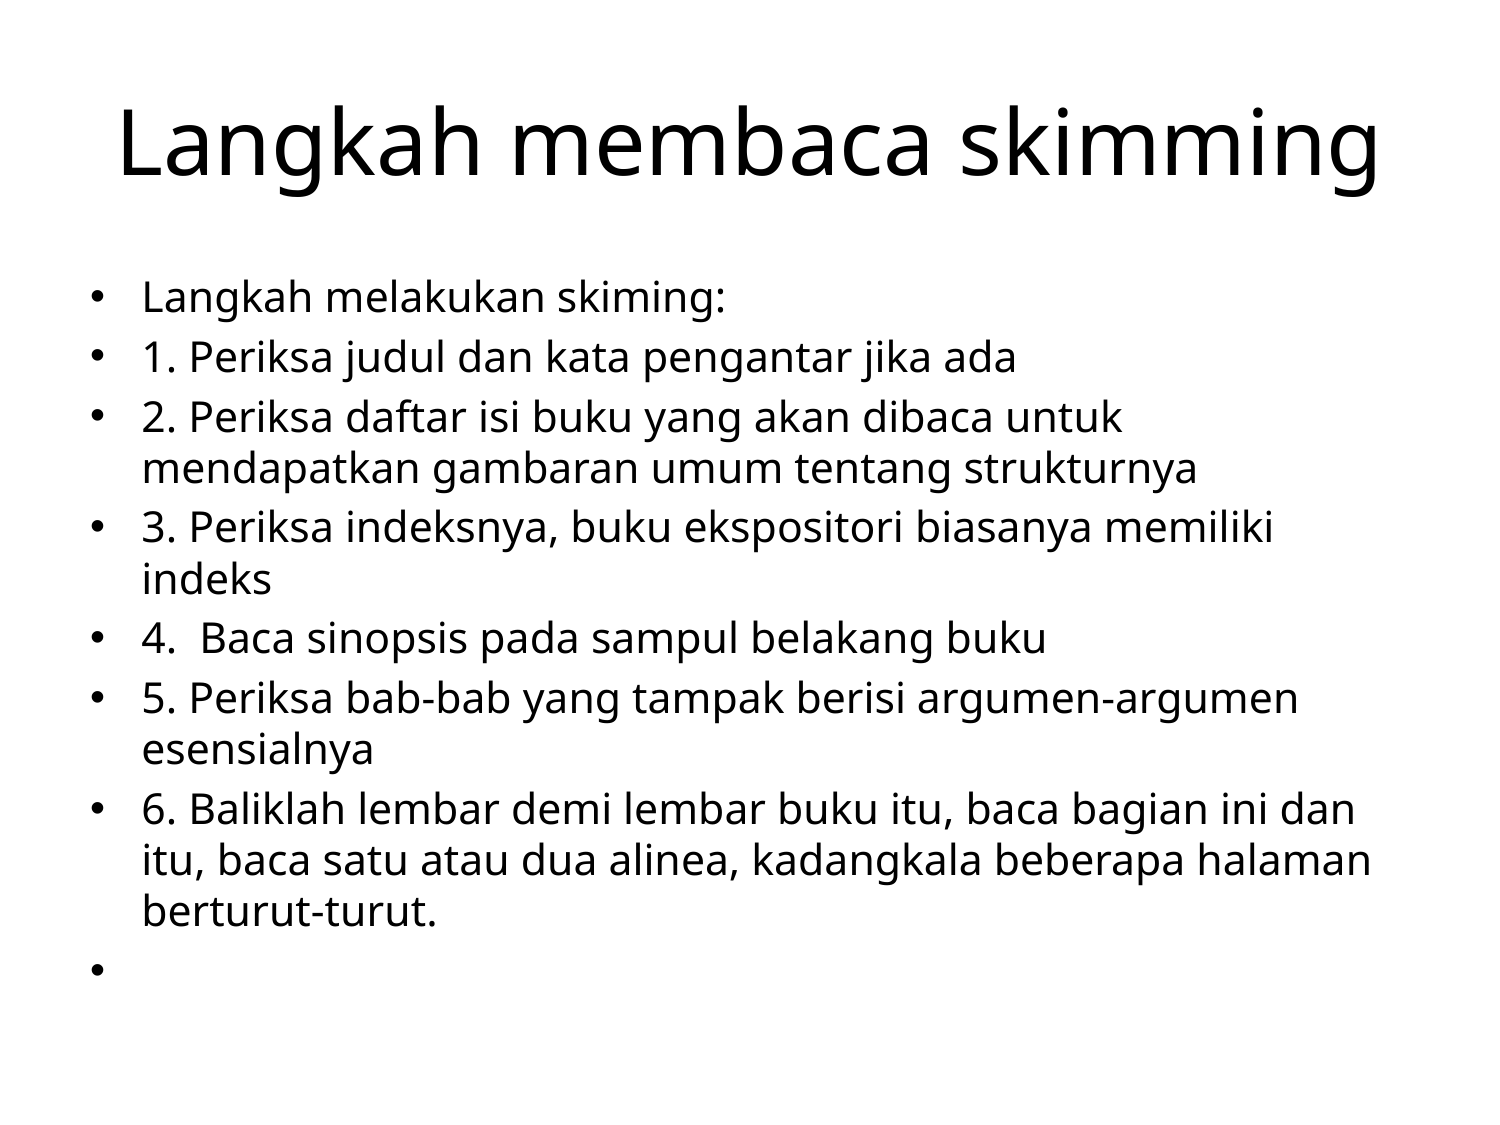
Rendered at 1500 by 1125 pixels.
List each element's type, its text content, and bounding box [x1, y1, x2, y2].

title Langkah membaca skimming [75, 45, 1425, 233]
list Langkah melakukan skiming: 1. Periksa judul dan kata pengantar jika ada 2. Periksa daftar isi buku yang akan dibaca untuk mendapatkan gambaran umum tentang strukturnya 3. Periksa indeksnya, buku ekspositori biasanya memiliki indeks 4. Baca sinopsis pada sampul belakang buku 5. Periksa bab-bab yang tampak berisi argumen-argumen esensialnya 6. Baliklah lembar demi lembar buku itu, baca bagian ini dan itu, baca satu atau dua alinea, kadangkala beberapa halaman berturut-turut. [75, 262, 1425, 1005]
